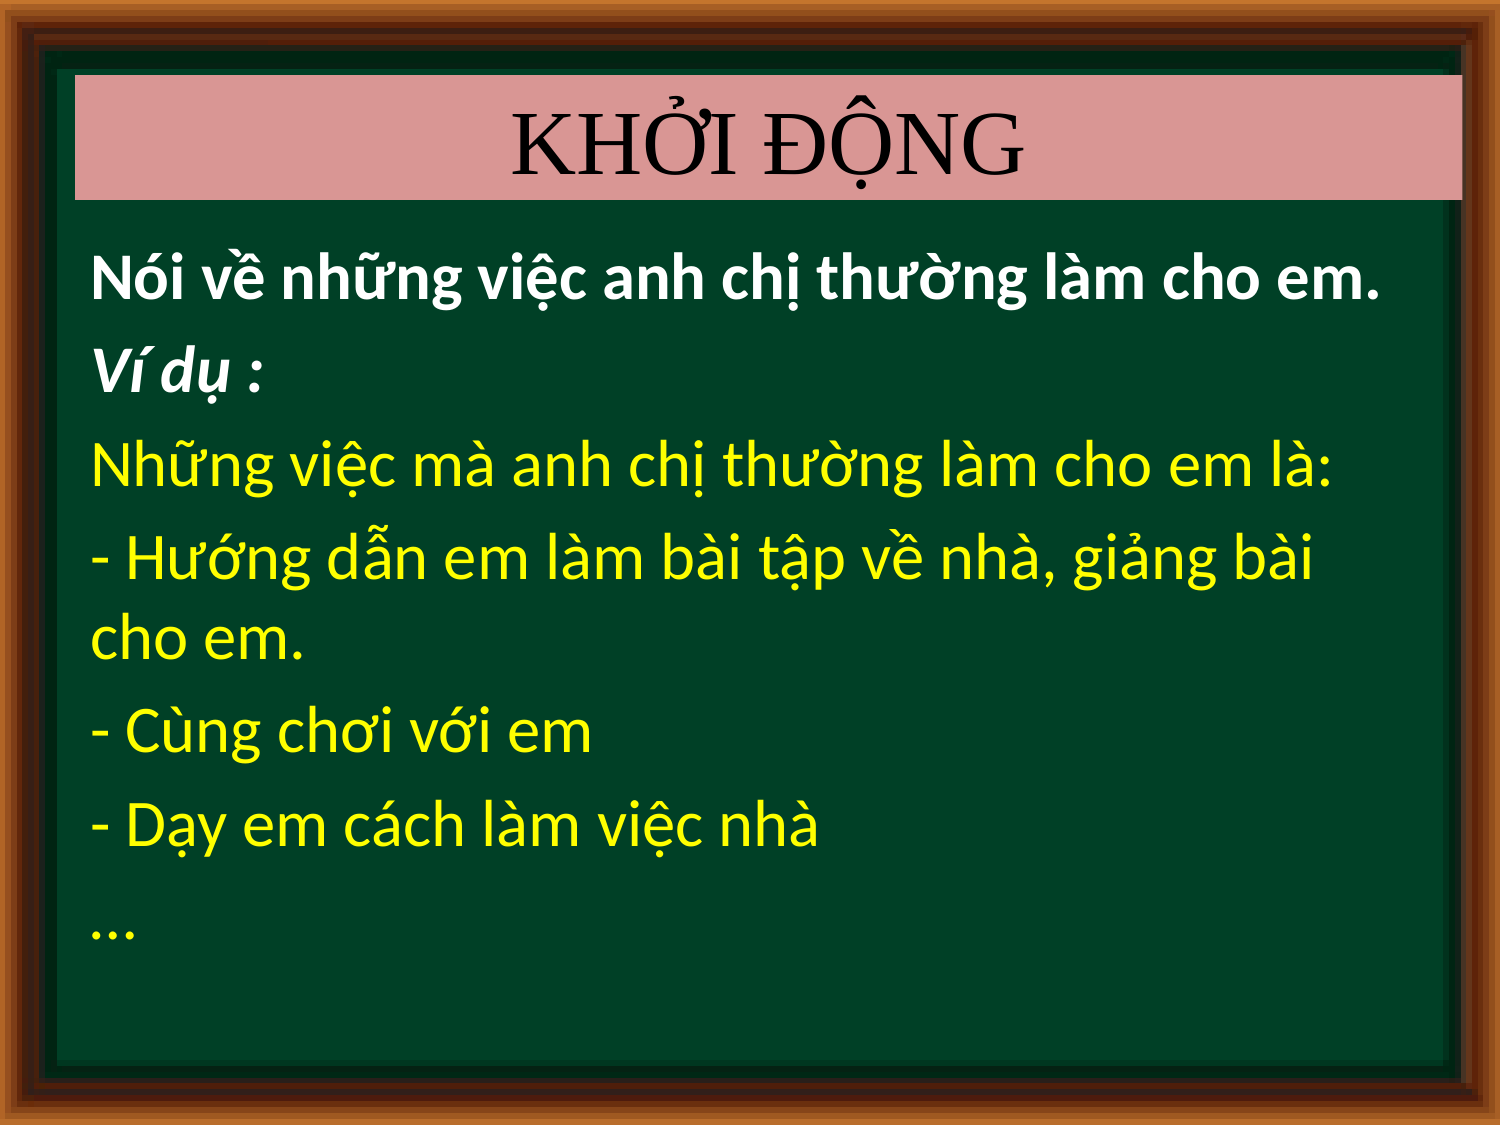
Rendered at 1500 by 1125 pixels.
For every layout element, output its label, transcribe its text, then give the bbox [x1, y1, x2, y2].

list Nói về những việc anh chị thường làm cho em. Ví dụ : Những việc mà anh chị thường làm cho em là: - Hướng dẫn em làm bài tập về nhà, giảng bài cho em. - Cùng chơi với em - Dạy em cách làm việc nhà … [75, 224, 1425, 1125]
title KHỞI ĐỘNG [75, 75, 1463, 200]
picture [0, 0, 1500, 1125]
